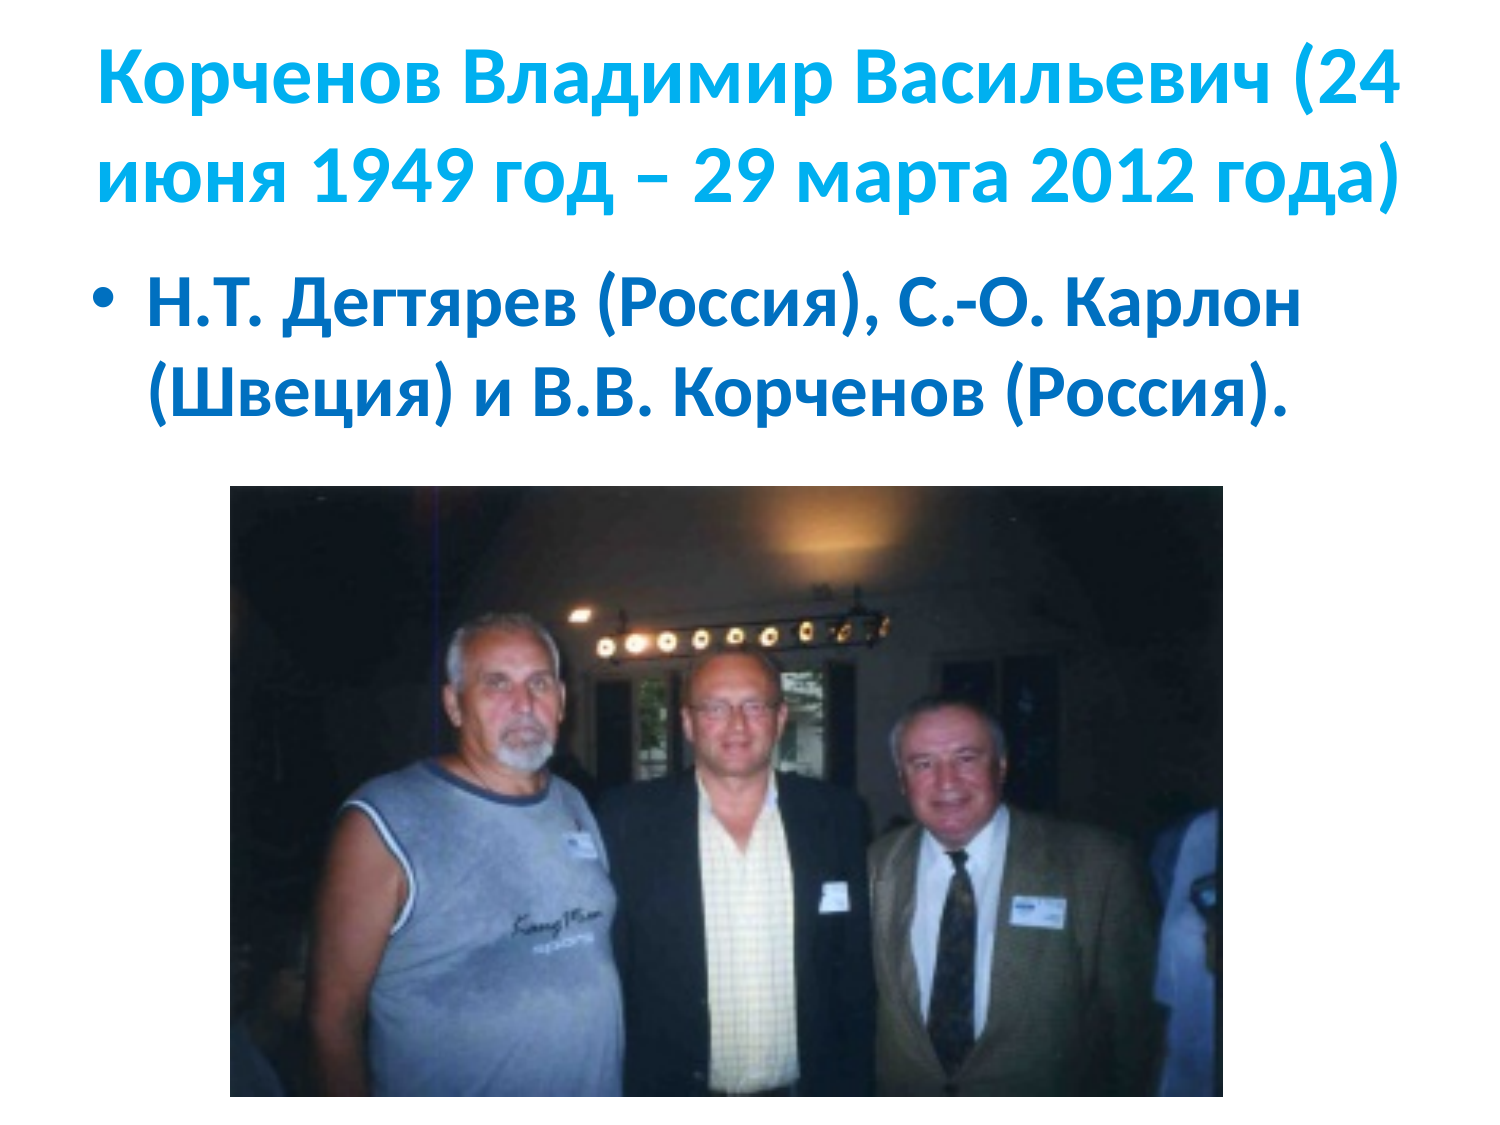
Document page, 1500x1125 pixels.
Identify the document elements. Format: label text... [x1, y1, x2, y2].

title Корченов Владимир Васильевич (24 июня 1949 год – 29 марта 2012 года) [75, 7, 1425, 233]
list Н.Т. Дегтярев (Россия), С.-О. Карлон (Швеция) и В.В. Корченов (Россия). [75, 243, 1425, 1118]
picture [229, 485, 1223, 1097]
